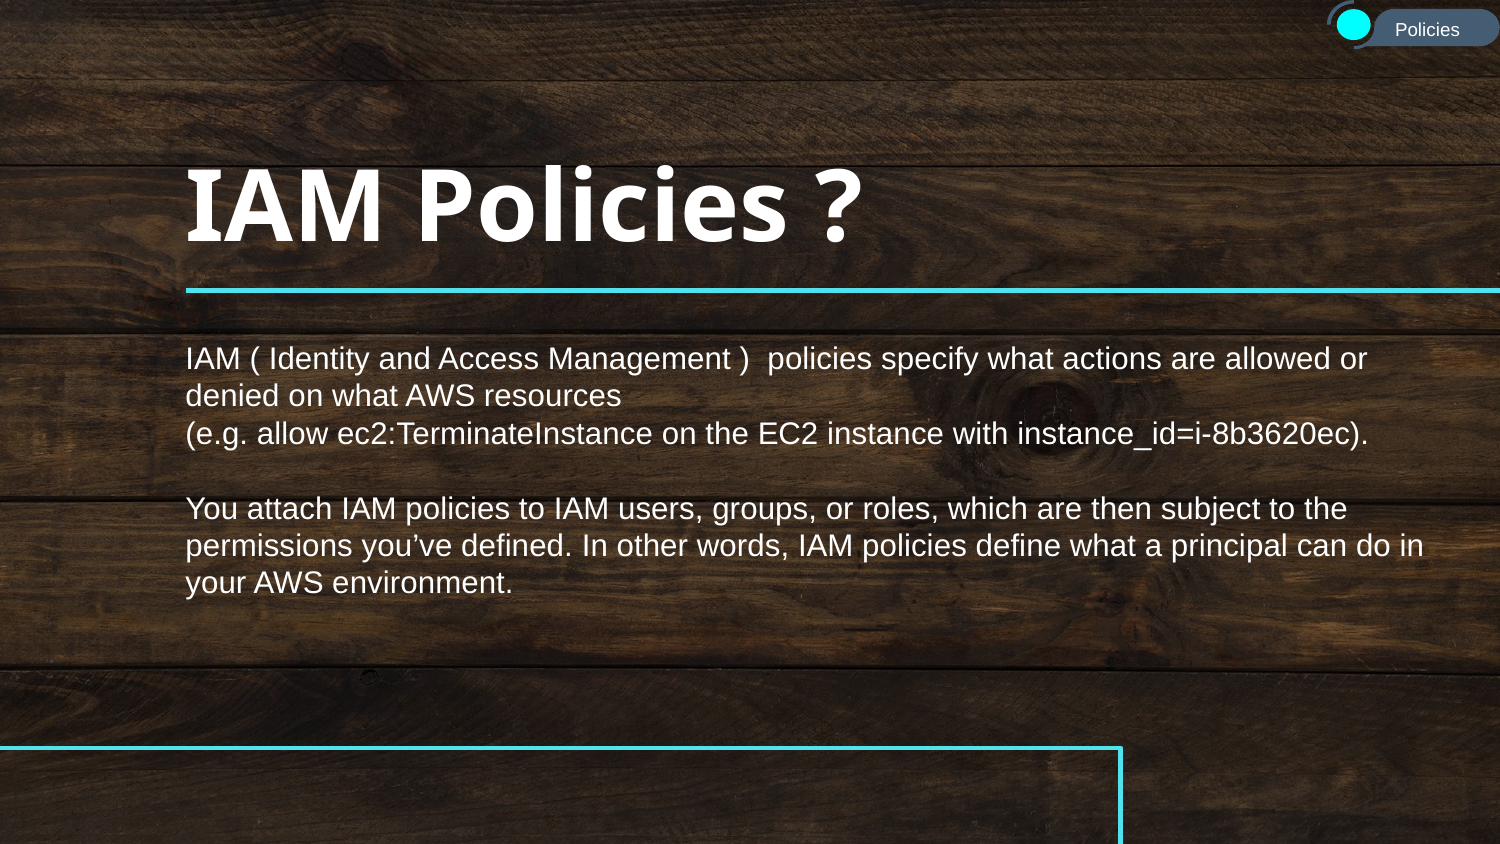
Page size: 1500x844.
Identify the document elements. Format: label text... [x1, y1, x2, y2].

title IAM Policies ? [170, 130, 1159, 277]
subtitle IAM ( Identity and Access Management ) policies specify what actions are allowed or denied on what AWS resources (e.g. allow ec2:TerminateInstance on the EC2 instance with instance_id=i-8b3620ec). You attach IAM policies to IAM users, groups, or roles, which are then subject to the permissions you’ve defined. In other words, IAM policies define what a principal can do in your AWS environment. [170, 323, 1444, 705]
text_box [1326, 0, 1500, 50]
picture [0, 750, 1118, 844]
picture [0, 0, 1500, 844]
